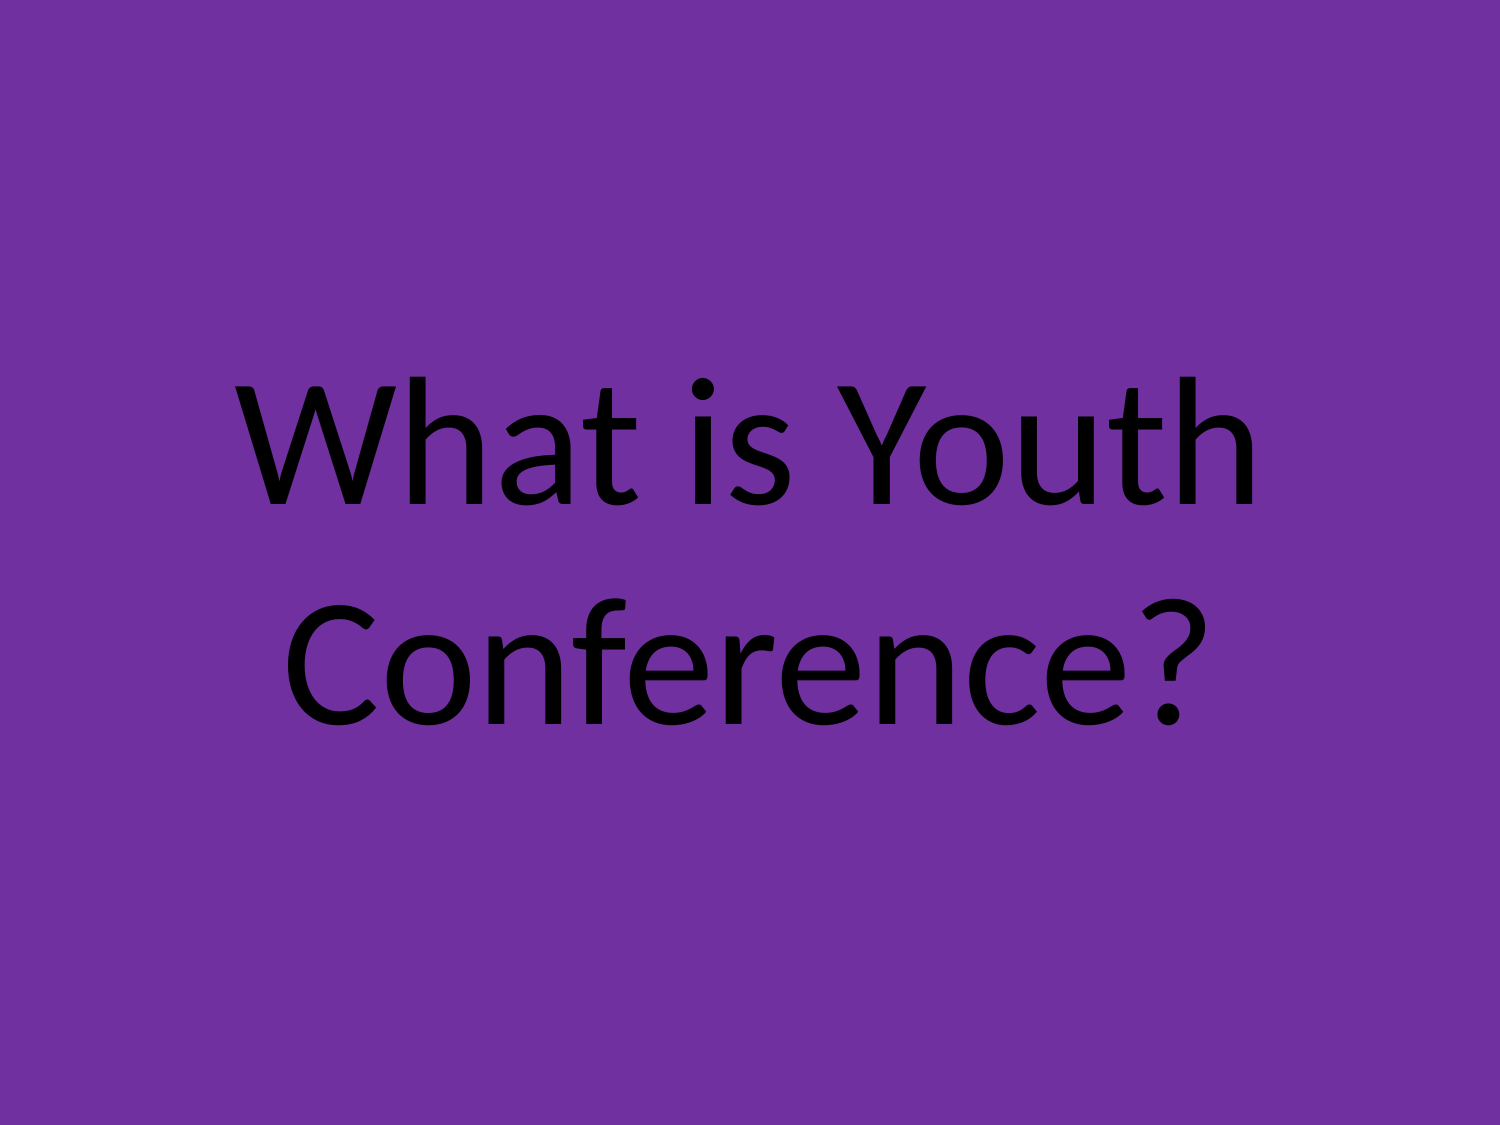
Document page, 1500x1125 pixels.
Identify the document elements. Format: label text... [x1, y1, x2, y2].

title What is Youth Conference? [75, 45, 1425, 1038]
